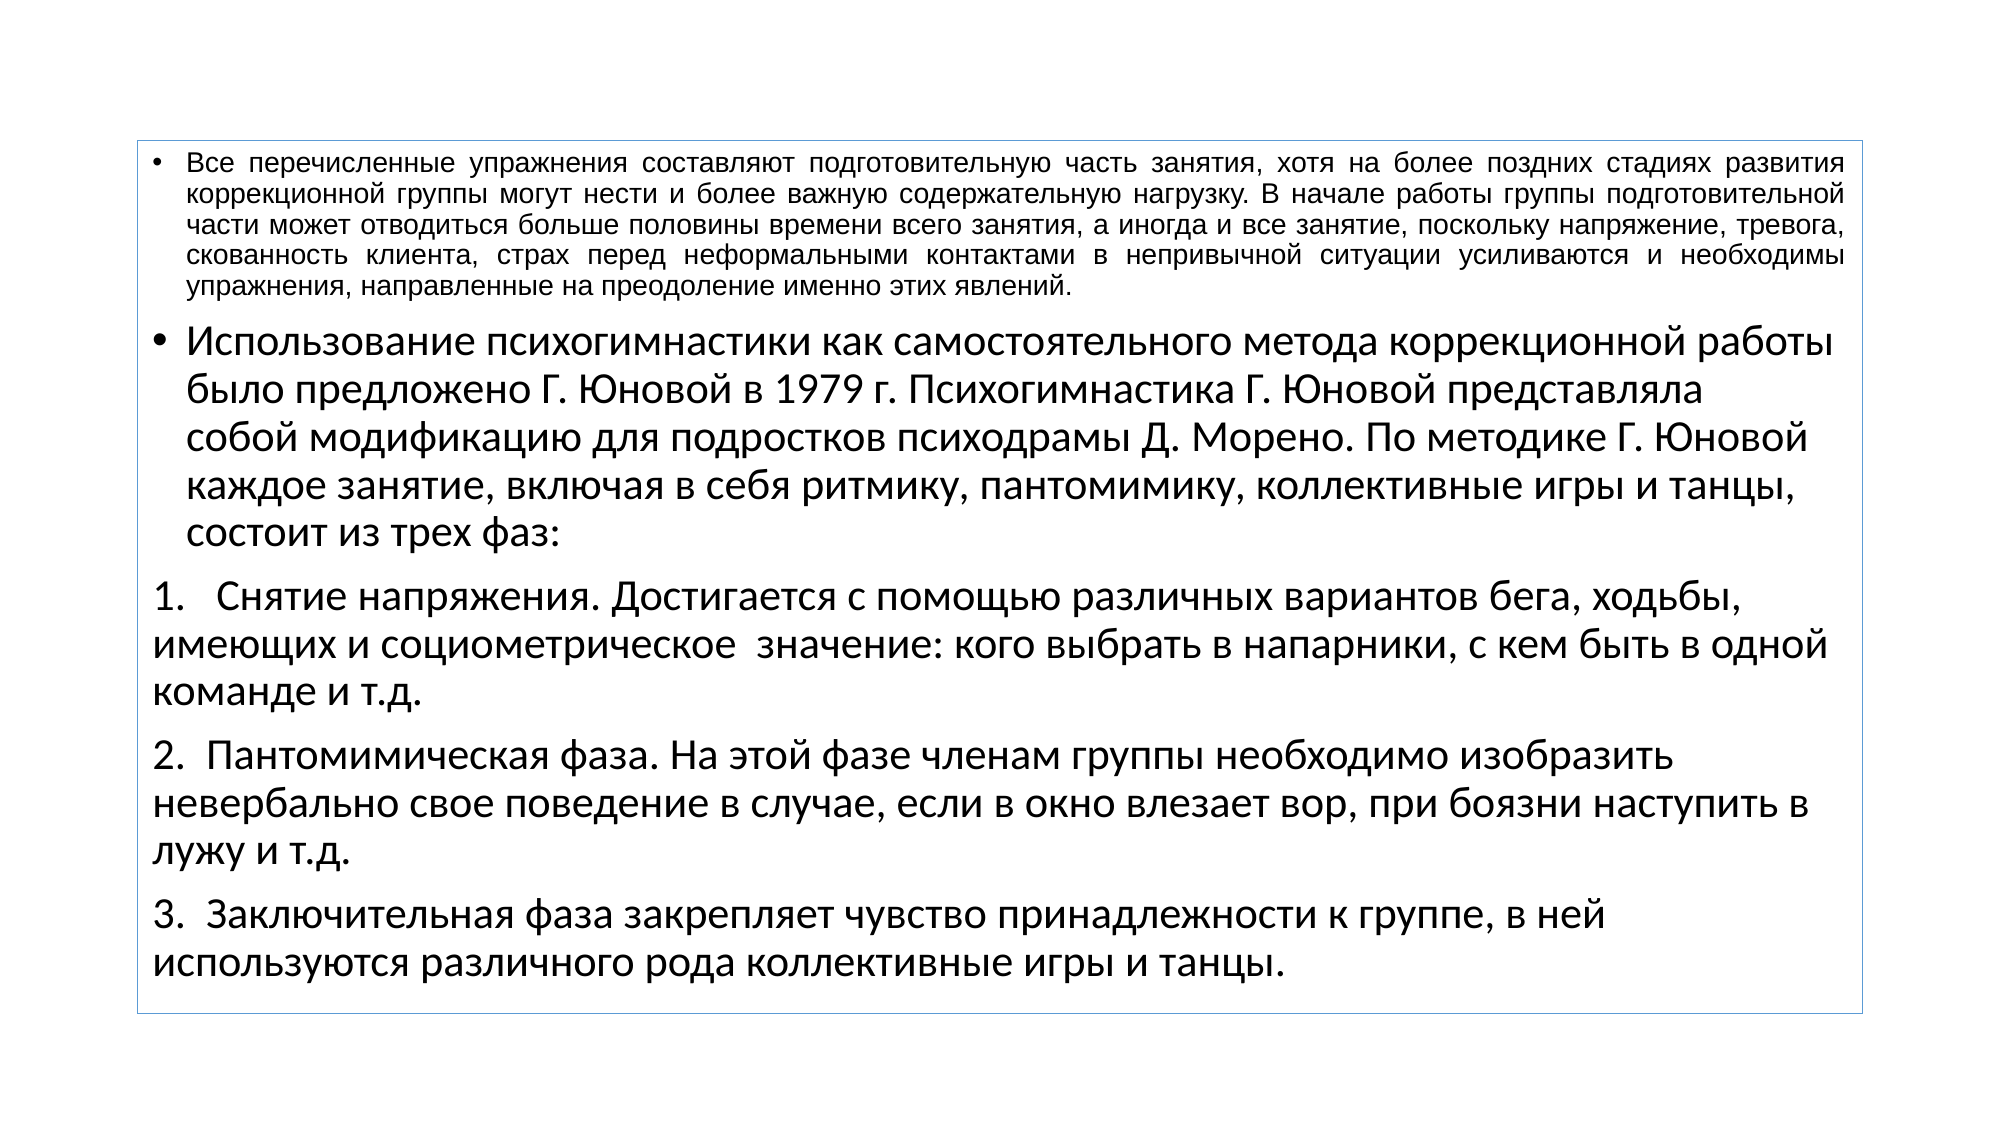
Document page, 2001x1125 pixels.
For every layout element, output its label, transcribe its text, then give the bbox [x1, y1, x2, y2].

list Все перечисленные упражнения составляют подготовительную часть занятия, хотя на более поздних стадиях развития коррекционной группы могут нести и более важную содержательную нагрузку. В начале работы группы подготовительной части может отводиться больше половины времени всего занятия, а иногда и все занятие, поскольку напряжение, тревога, скованность клиента, страх перед неформальными контактами в непривычной ситуации усиливаются и необходимы упражнения, направленные на преодоление именно этих явлений. Использование психогимнастики как самостоятельного метода коррекционной работы было предложено Г. Юновой в 1979 г. Психогимнастика Г. Юновой представляла собой модификацию для подростков психодрамы Д. Морено. По методике Г. Юновой каждое занятие, включая в себя ритмику, пантомимику, коллективные игры и танцы, состоит из трех фаз: 1. Снятие напряжения. Достигается с помощью различных вариантов бега, ходьбы, имеющих и социометрическое значение: кого выбрать в напарники, с кем быть в одной команде и т.д. 2. Пантомимическая фаза. На этой фазе членам группы необходимо изобразить невербально свое поведение в случае, если в окно влезает вор, при боязни наступить в лужу и т.д. 3. Заключительная фаза закрепляет чувство принадлежности к группе, в ней используются различного рода коллективные игры и танцы. [137, 140, 1863, 1014]
